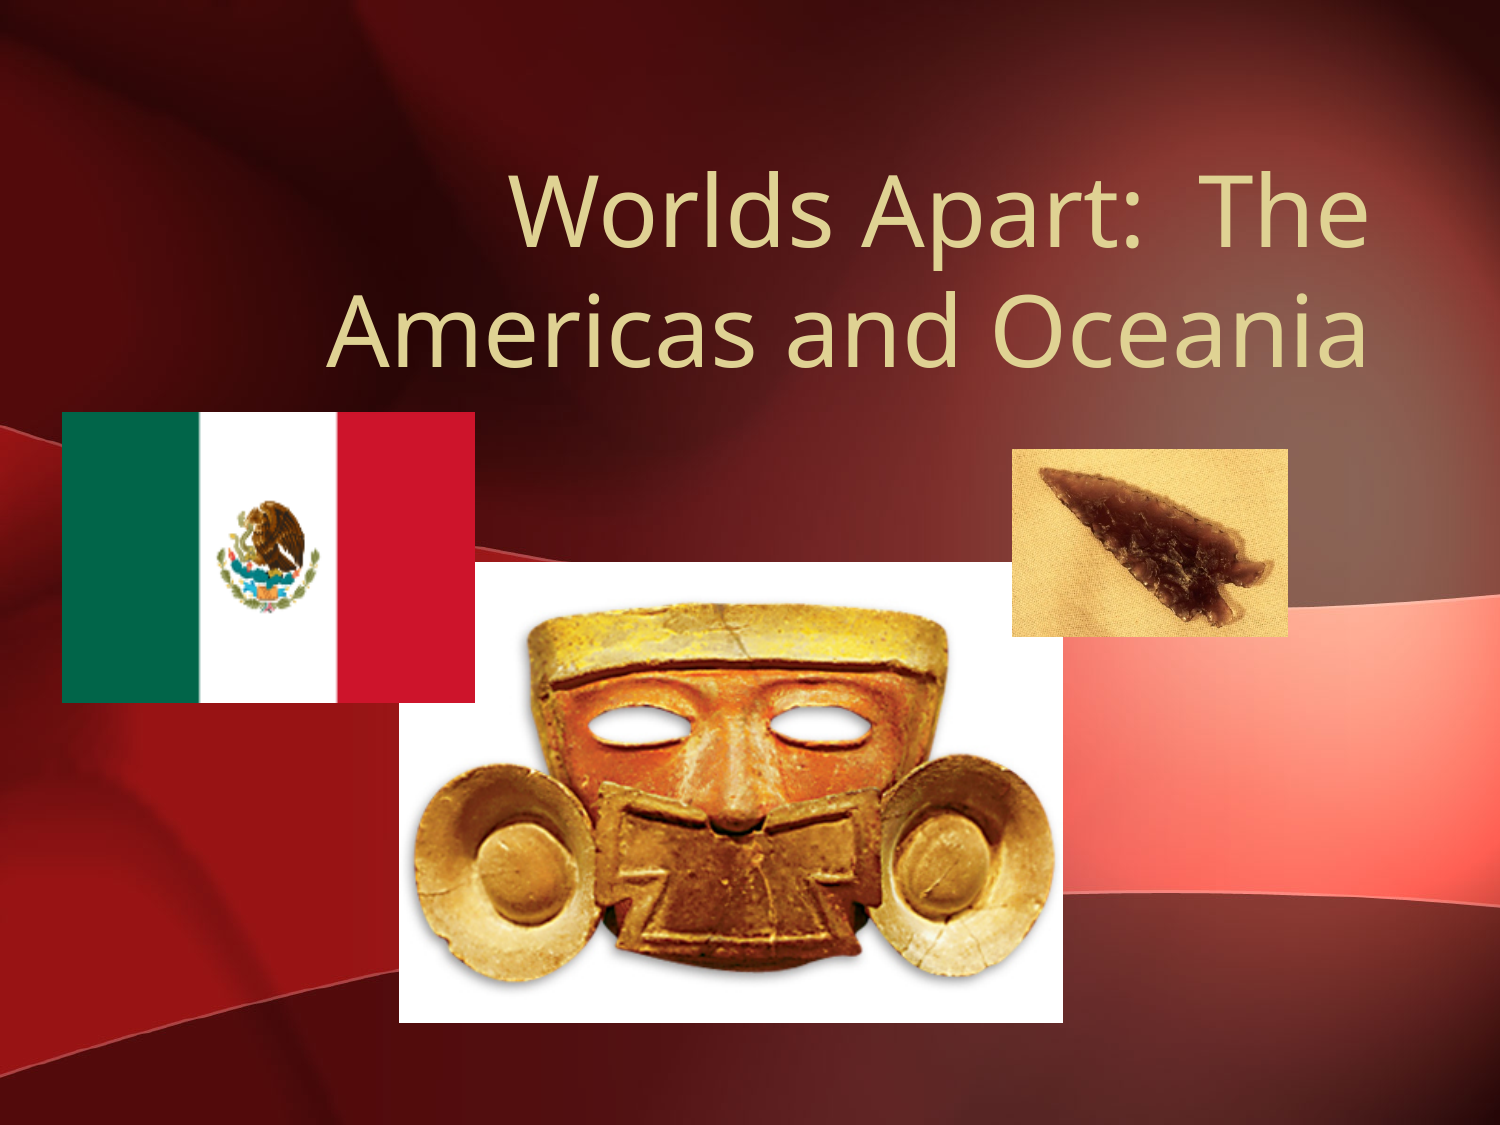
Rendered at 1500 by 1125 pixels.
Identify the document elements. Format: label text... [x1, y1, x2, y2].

picture [0, 0, 1500, 1125]
title Worlds Apart: The Americas and Oceania [112, 149, 1388, 386]
